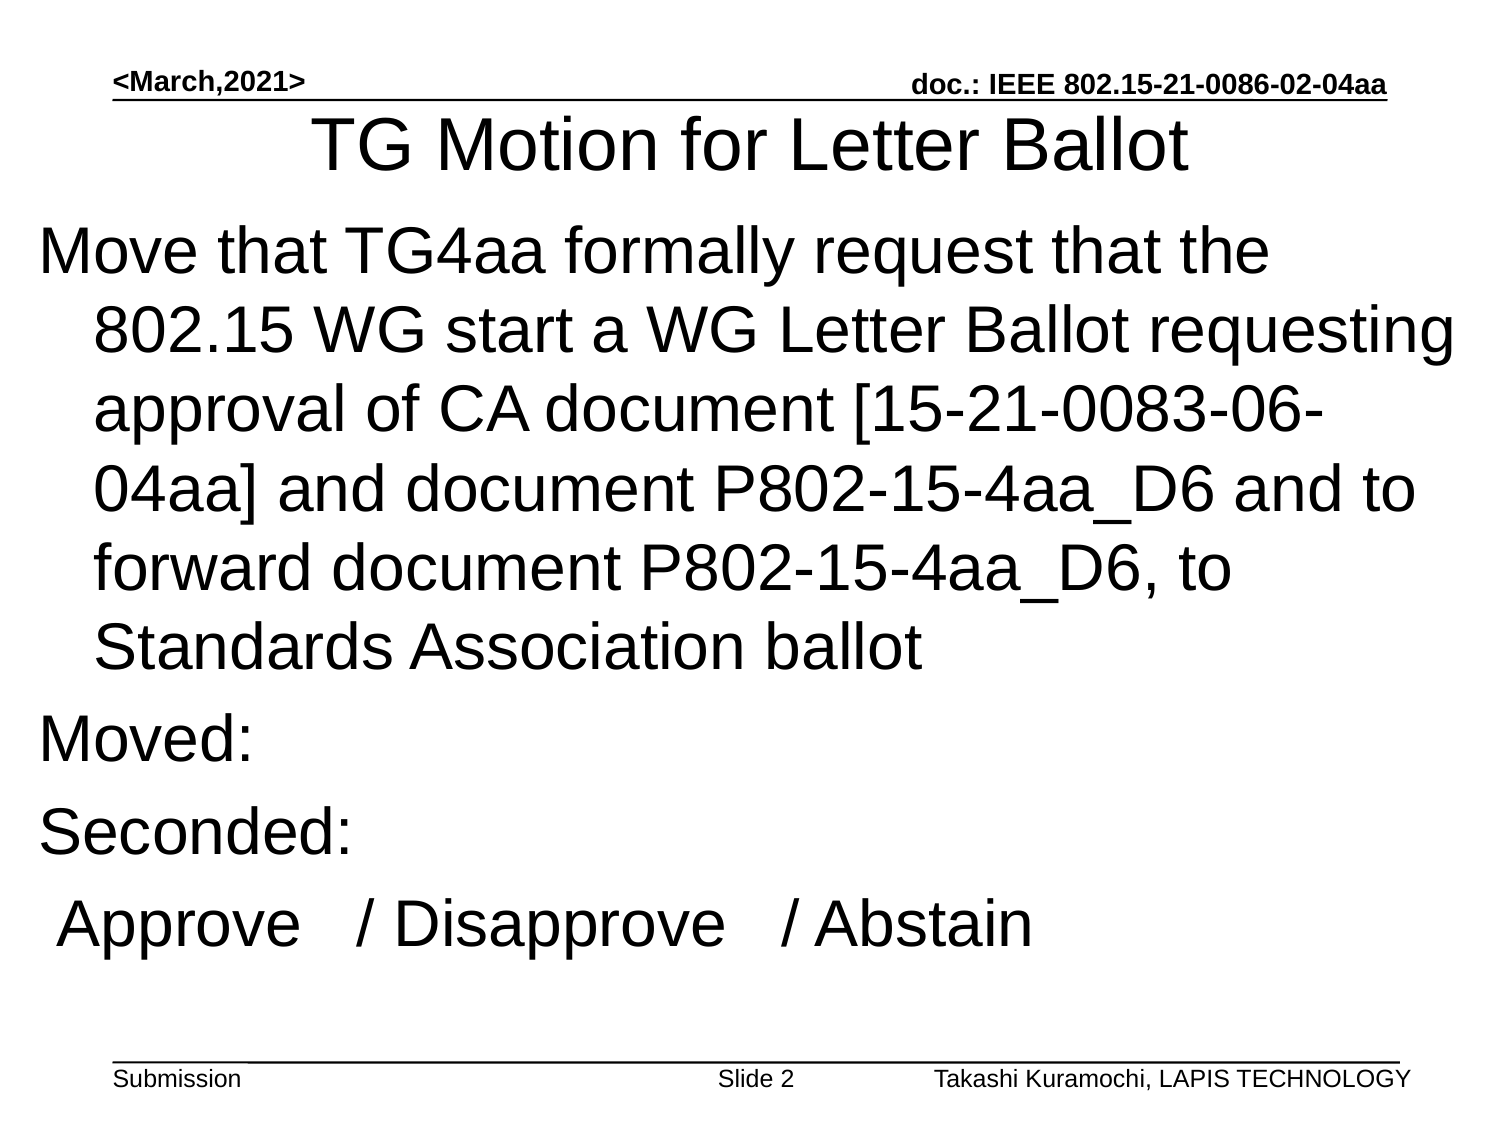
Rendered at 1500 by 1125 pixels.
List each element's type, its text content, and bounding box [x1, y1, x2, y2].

footer Takashi Kuramochi, LAPIS TECHNOLOGY [820, 1063, 1413, 1093]
text_box Move that TG4aa formally request that the 802.15 WG start a WG Letter Ballot requesting approval of CA document [15-21-0083-06-04aa] and document P802-15-4aa_D6 and to forward document P802-15-4aa_D6, to Standards Association ballot Moved: Seconded: Approve / Disapprove / Abstain Approved by unanimous consent [23, 200, 1477, 1063]
slide_number Slide 2 [709, 1063, 803, 1093]
text_box TG Motion for Letter Ballot [112, 87, 1388, 200]
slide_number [112, 62, 375, 87]
